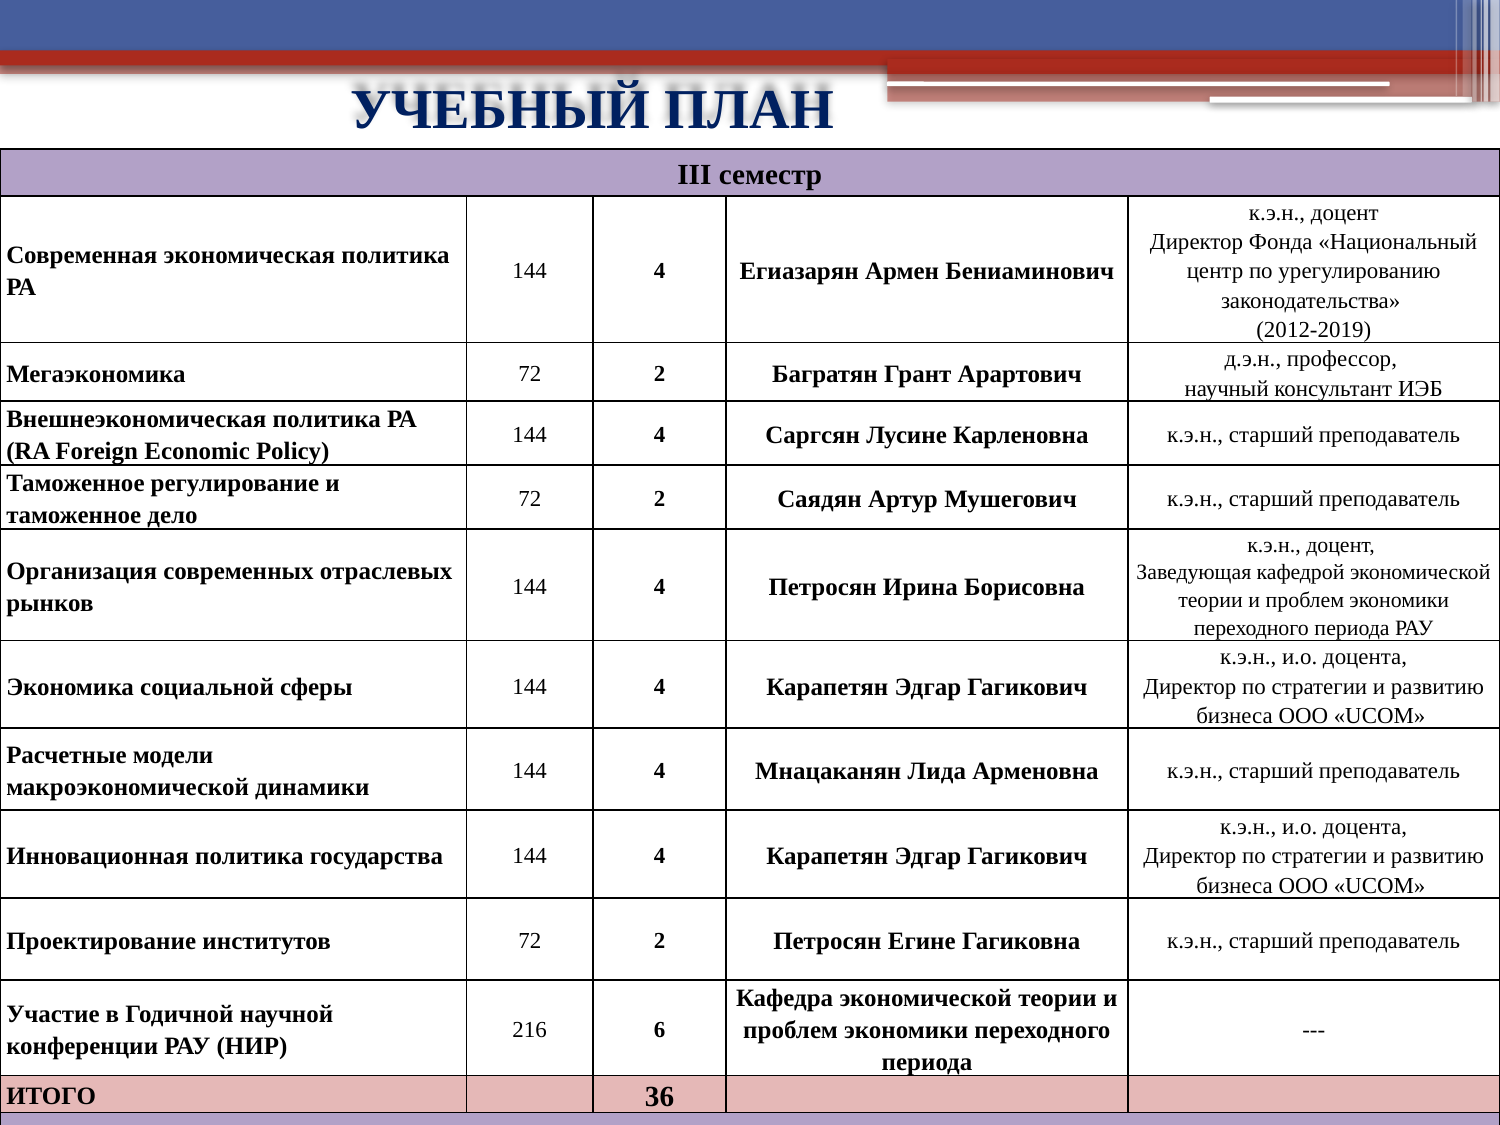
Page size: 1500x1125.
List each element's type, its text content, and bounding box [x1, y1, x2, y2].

table_cell 4 [594, 811, 725, 897]
table_cell Саядян Артур Мушегович [727, 466, 1127, 528]
table_cell Внешнеэкономическая политика РА (RA Foreign Economic Policy) [1, 402, 466, 464]
table_cell 2 [594, 899, 725, 979]
table_cell --- [1129, 981, 1499, 1075]
table_header III семестр [1, 150, 1499, 195]
table_cell [1129, 1076, 1499, 1112]
table_cell 144 [467, 197, 592, 342]
table_cell к.э.н., старший преподаватель [1129, 402, 1499, 464]
table_cell 144 [467, 402, 592, 464]
table_cell Участие в Годичной научной конференции РАУ (НИР) [1, 981, 466, 1075]
table_cell 4 [594, 641, 725, 727]
table_cell 144 [467, 811, 592, 897]
table_cell [467, 1076, 592, 1112]
table_cell 2 [594, 343, 725, 400]
table_cell д.э.н., профессор, научный консультант ИЭБ [1129, 343, 1499, 400]
table_cell к.э.н., старший преподаватель [1129, 899, 1499, 979]
table_cell 144 [467, 530, 592, 640]
title УЧЕБНЫЙ ПЛАН [112, 64, 1073, 148]
table_cell Саргсян Лусине Карленовна [727, 402, 1127, 464]
table_cell к.э.н., и.о. доцента, Директор по стратегии и развитию бизнеса ООО «UCOM» [1129, 641, 1499, 727]
table_cell Мегаэкономика [1, 343, 466, 400]
table_cell [727, 1076, 1127, 1112]
table_cell Багратян Грант Арартович [727, 343, 1127, 400]
table_cell 36 [594, 1076, 725, 1112]
table_cell Современная экономическая политика РА [1, 197, 466, 342]
table_cell 2 [594, 466, 725, 528]
table_cell Мнацаканян Лида Арменовна [727, 729, 1127, 809]
table_cell 4 [594, 197, 725, 342]
table_cell Экономика социальной сферы [1, 641, 466, 727]
table_cell Расчетные модели макроэкономической динамики [1, 729, 466, 809]
table_cell Инновационная политика государства [1, 811, 466, 897]
table_cell 144 [467, 641, 592, 727]
table_cell ИТОГО [1, 1076, 466, 1112]
table_cell к.э.н., старший преподаватель [1129, 466, 1499, 528]
table_cell Кафедра экономической теории и проблем экономики переходного периода [727, 981, 1127, 1075]
table_cell к.э.н., старший преподаватель [1129, 729, 1499, 809]
table_cell к.э.н., и.о. доцента, Директор по стратегии и развитию бизнеса ООО «UCOM» [1129, 811, 1499, 897]
table_cell 6 [594, 981, 725, 1075]
table_cell Петросян Егине Гагиковна [727, 899, 1127, 979]
table_cell Организация современных отраслевых рынков [1, 530, 466, 640]
table_cell Егиазарян Армен Бениаминович [727, 197, 1127, 342]
table_cell к.э.н., доцент, Заведующая кафедрой экономической теории и проблем экономики переходного периода РАУ [1129, 530, 1499, 640]
table_cell 4 [594, 402, 725, 464]
table_cell Таможенное регулирование и таможенное дело [1, 466, 466, 528]
table_cell 4 [594, 729, 725, 809]
table_cell IV семестр [1, 1113, 1499, 1125]
table_cell 72 [467, 343, 592, 400]
table_cell Проектирование институтов [1, 899, 466, 979]
table_cell к.э.н., доцент Директор Фонда «Национальный центр по урегулированию законодательства» (2012-2019) [1129, 197, 1499, 342]
table_cell 216 [467, 981, 592, 1075]
table_cell 4 [594, 530, 725, 640]
table_cell 144 [467, 729, 592, 809]
table_cell Карапетян Эдгар Гагикович [727, 811, 1127, 897]
table_cell 72 [467, 899, 592, 979]
table_cell Петросян Ирина Борисовна [727, 530, 1127, 640]
table_cell 72 [467, 466, 592, 528]
table_cell Карапетян Эдгар Гагикович [727, 641, 1127, 727]
